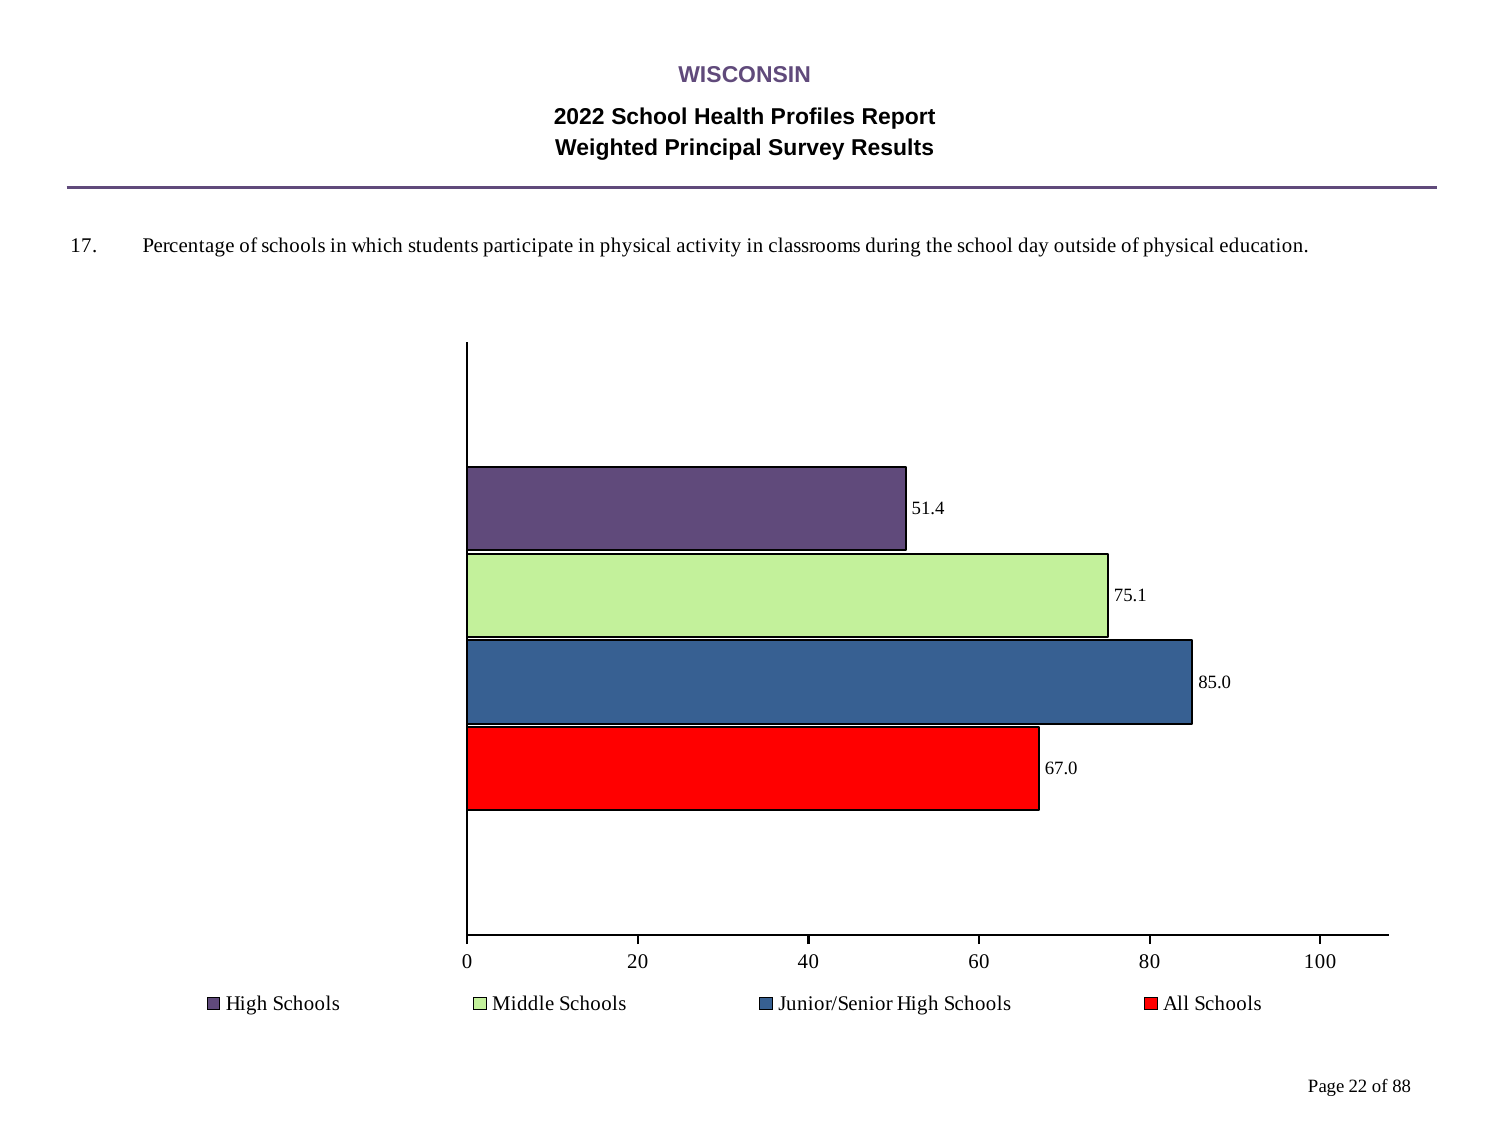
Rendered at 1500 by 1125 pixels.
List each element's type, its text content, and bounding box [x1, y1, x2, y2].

text_box 2022 School Health Profiles Report [41, 93, 1448, 125]
chart [41, 208, 1448, 1105]
text_box WISCONSIN [41, 52, 1448, 93]
text_box Weighted Principal Survey Results [41, 125, 1448, 168]
